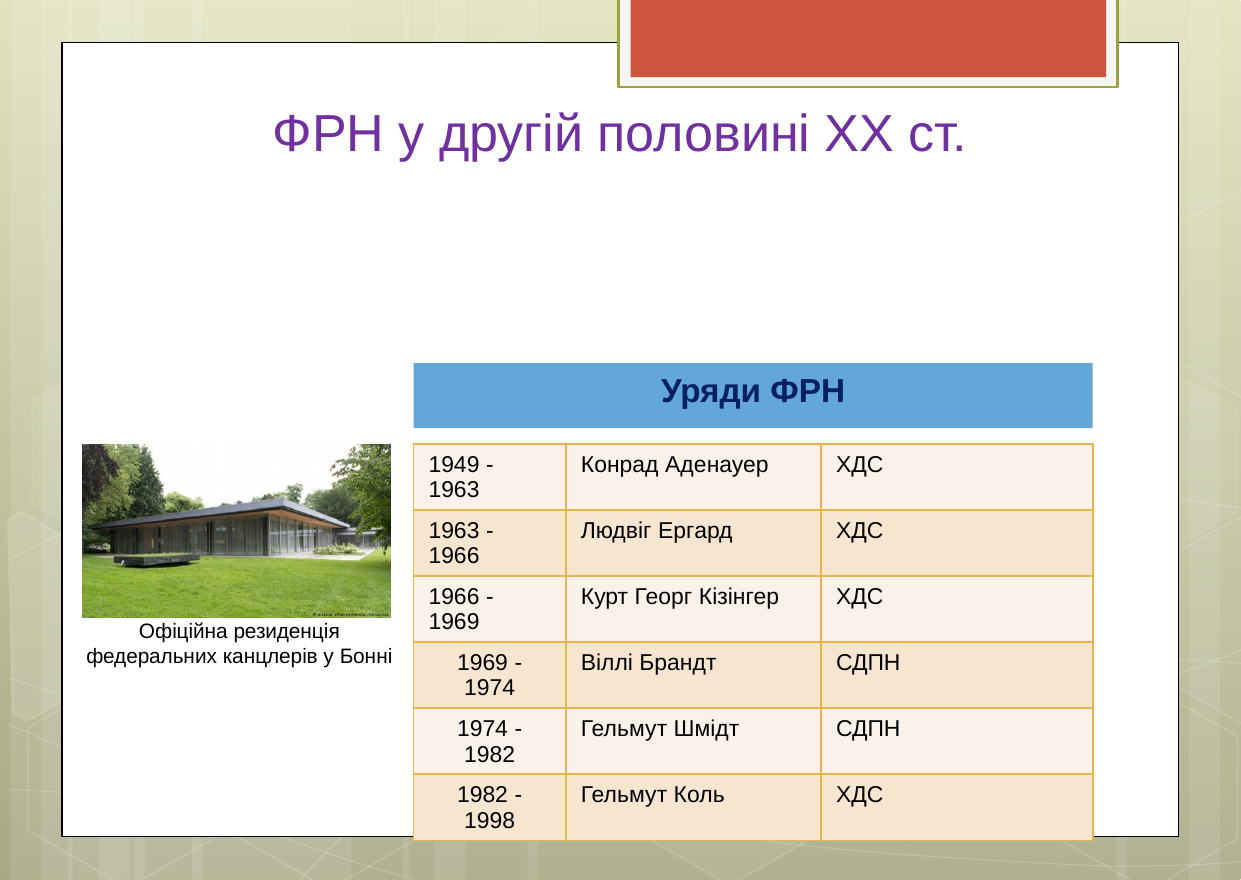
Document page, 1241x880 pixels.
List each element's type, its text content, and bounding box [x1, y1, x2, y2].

text_box Офіційна резиденція федеральних канцлерів у Бонні [64, 610, 414, 676]
table_cell ХДС [822, 775, 1092, 840]
table_cell 1963 - 1966 [414, 511, 565, 575]
table_header Конрад Аденауер [567, 445, 820, 509]
table_cell СДПН [822, 643, 1092, 707]
table_header 1949 - 1963 [414, 445, 565, 509]
table_cell Людвіг Ергард [567, 511, 820, 575]
picture [82, 444, 391, 618]
table_cell Гельмут Шмідт [567, 709, 820, 773]
title ФРН у другій половині ХХ ст. [62, 85, 1179, 169]
table_cell 1966 - 1969 [414, 577, 565, 641]
table_cell Курт Георг Кізінгер [567, 577, 820, 641]
table_cell ХДС [822, 577, 1092, 641]
table_cell 1982 - 1998 [414, 775, 565, 840]
text_box Уряди ФРН [413, 363, 1093, 429]
table_cell Віллі Брандт [567, 643, 820, 707]
table_cell Гельмут Коль [567, 775, 820, 840]
table_cell СДПН [822, 709, 1092, 773]
table_header ХДС [822, 445, 1092, 509]
table_cell ХДС [822, 511, 1092, 575]
table_cell 1974 - 1982 [414, 709, 565, 773]
table_cell 1969 - 1974 [414, 643, 565, 707]
